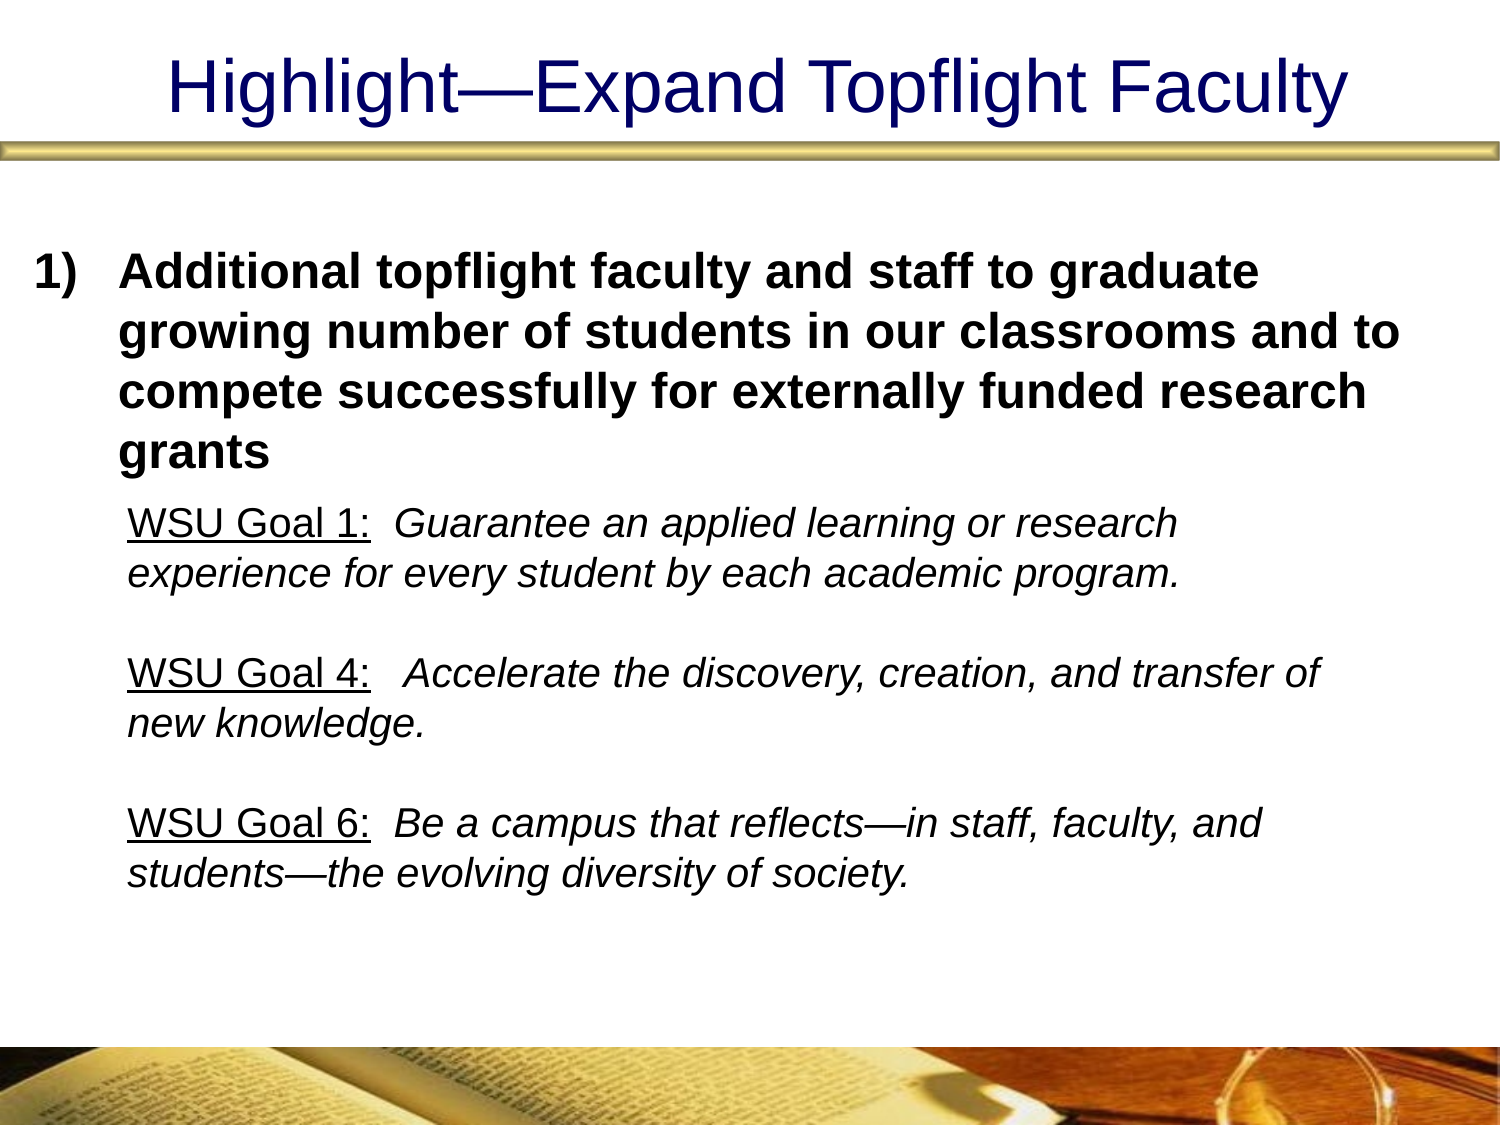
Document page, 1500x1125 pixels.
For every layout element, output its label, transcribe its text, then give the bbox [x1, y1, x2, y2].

text_box [0, 141, 1500, 161]
text_box Additional topflight faculty and staff to graduate growing number of students in our classrooms and to compete successfully for externally funded research grants [18, 171, 1477, 486]
text_box Highlight—Expand Topflight Faculty [134, 30, 1365, 135]
text_box WSU Goal 1: Guarantee an applied learning or research experience for every student by each academic program. WSU Goal 4: Accelerate the discovery, creation, and transfer of new knowledge. WSU Goal 6: Be a campus that reflects—in staff, faculty, and students—the evolving diversity of society. [112, 488, 1390, 904]
picture [0, 1046, 1500, 1125]
